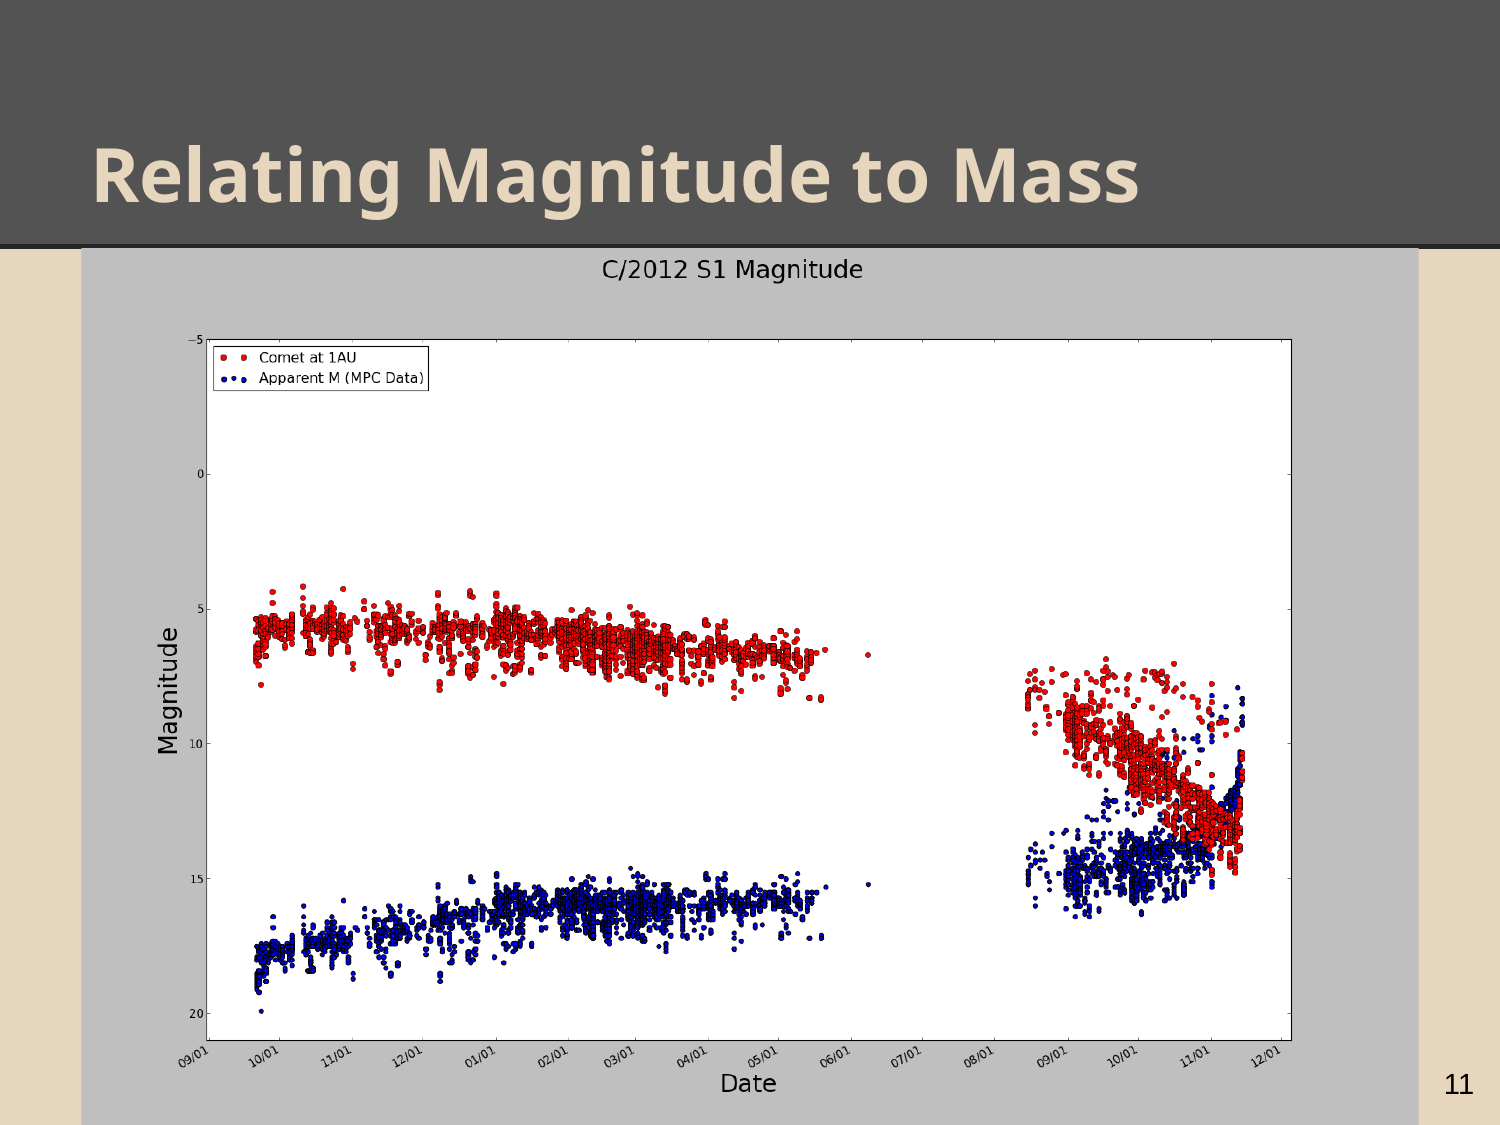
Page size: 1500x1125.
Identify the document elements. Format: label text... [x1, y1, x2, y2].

text_box 11 [1419, 1049, 1500, 1125]
text_box [81, 248, 1419, 1125]
title Relating Magnitude to Mass [75, 45, 1425, 233]
